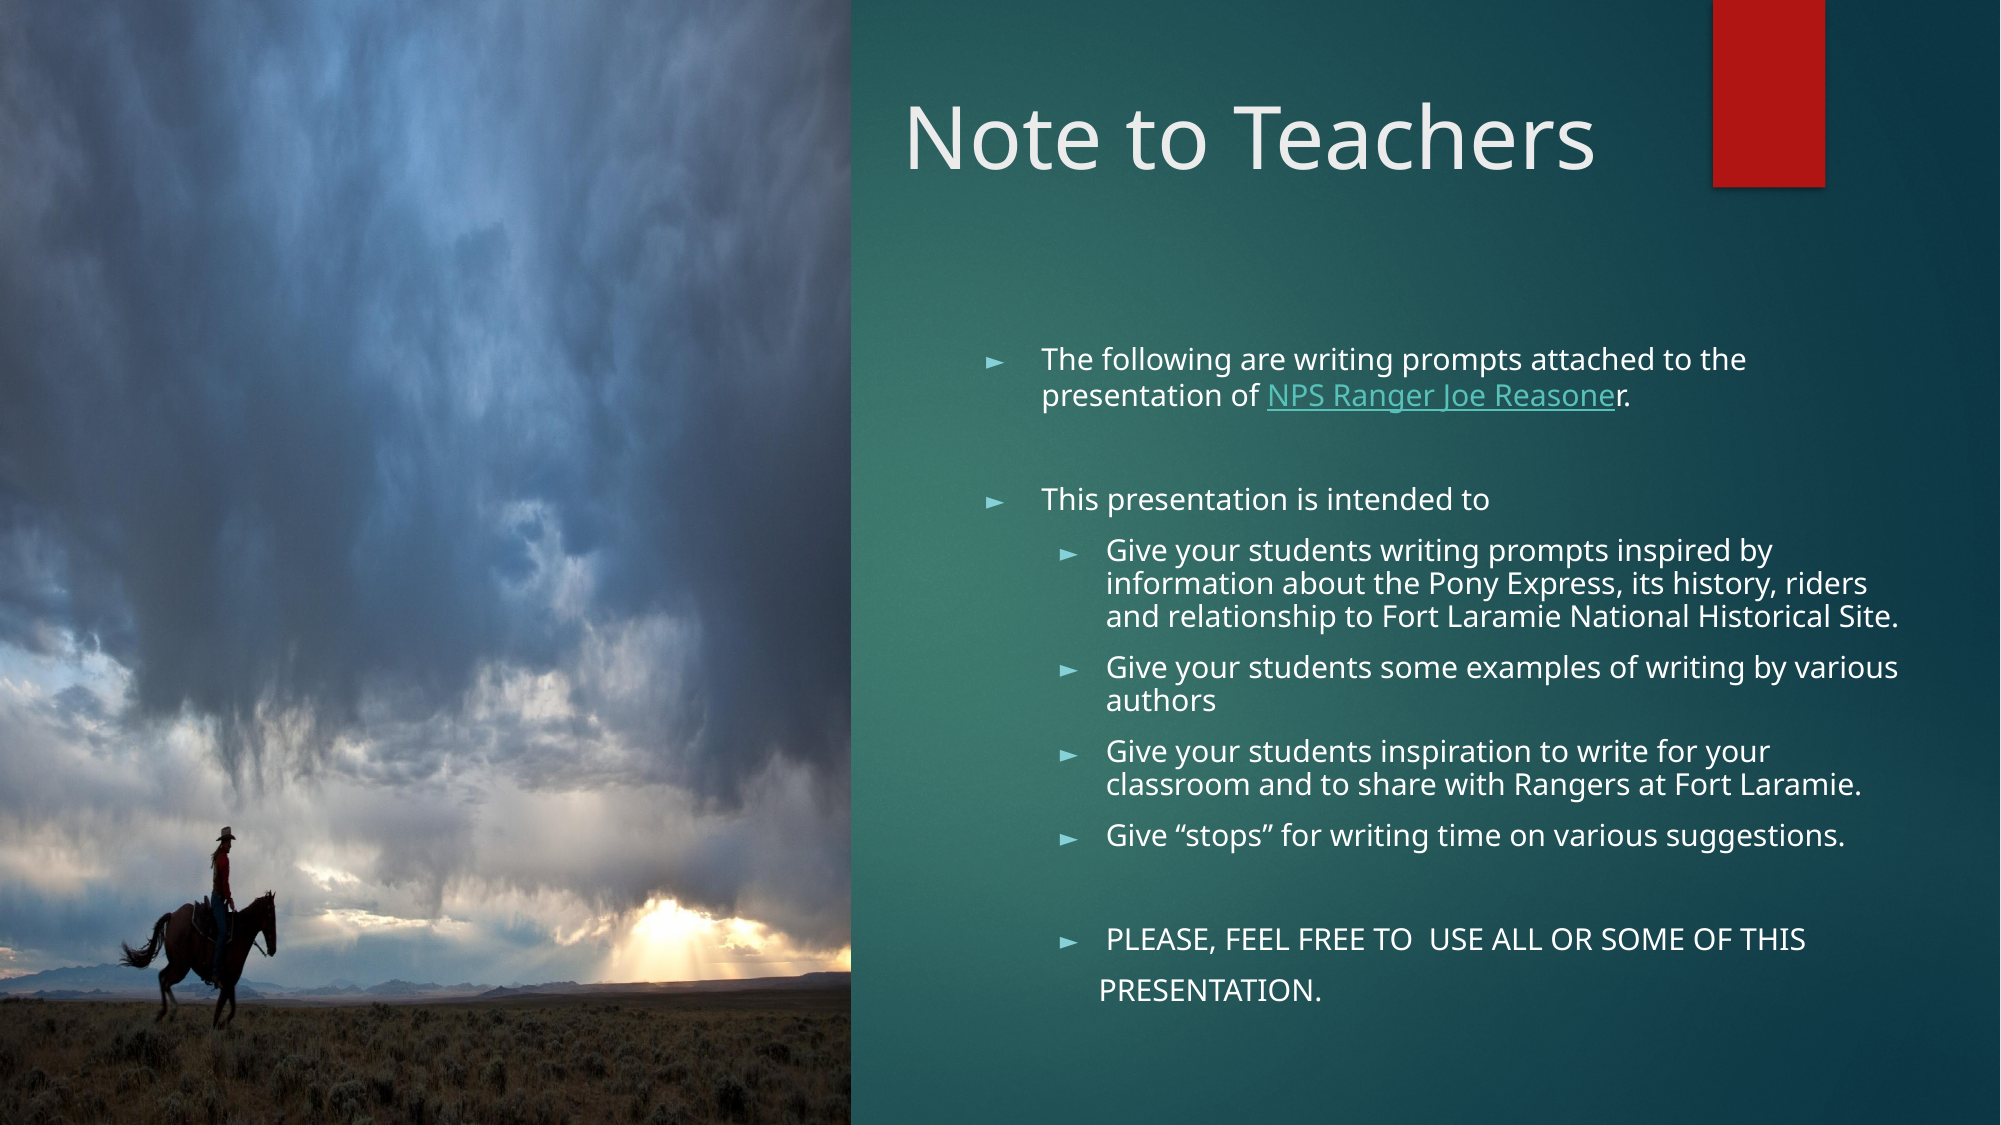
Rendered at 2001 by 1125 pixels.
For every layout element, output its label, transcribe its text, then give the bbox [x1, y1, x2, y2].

title Note to Teachers [887, 74, 1649, 304]
text_box [853, 0, 2000, 1125]
picture [0, 0, 852, 1125]
list The following are writing prompts attached to the presentation of NPS Ranger Joe Reasoner. This presentation is intended to Give your students writing prompts inspired by information about the Pony Express, its history, riders and relationship to Fort Laramie National Historical Site. Give your students some examples of writing by various authors Give your students inspiration to write for your classroom and to share with Rangers at Fort Laramie. Give “stops” for writing time on various suggestions. PLEASE, FEEL FREE TO USE ALL OR SOME OF THIS PRESENTATION. [971, 336, 1935, 1025]
text_box [1713, 0, 1826, 188]
